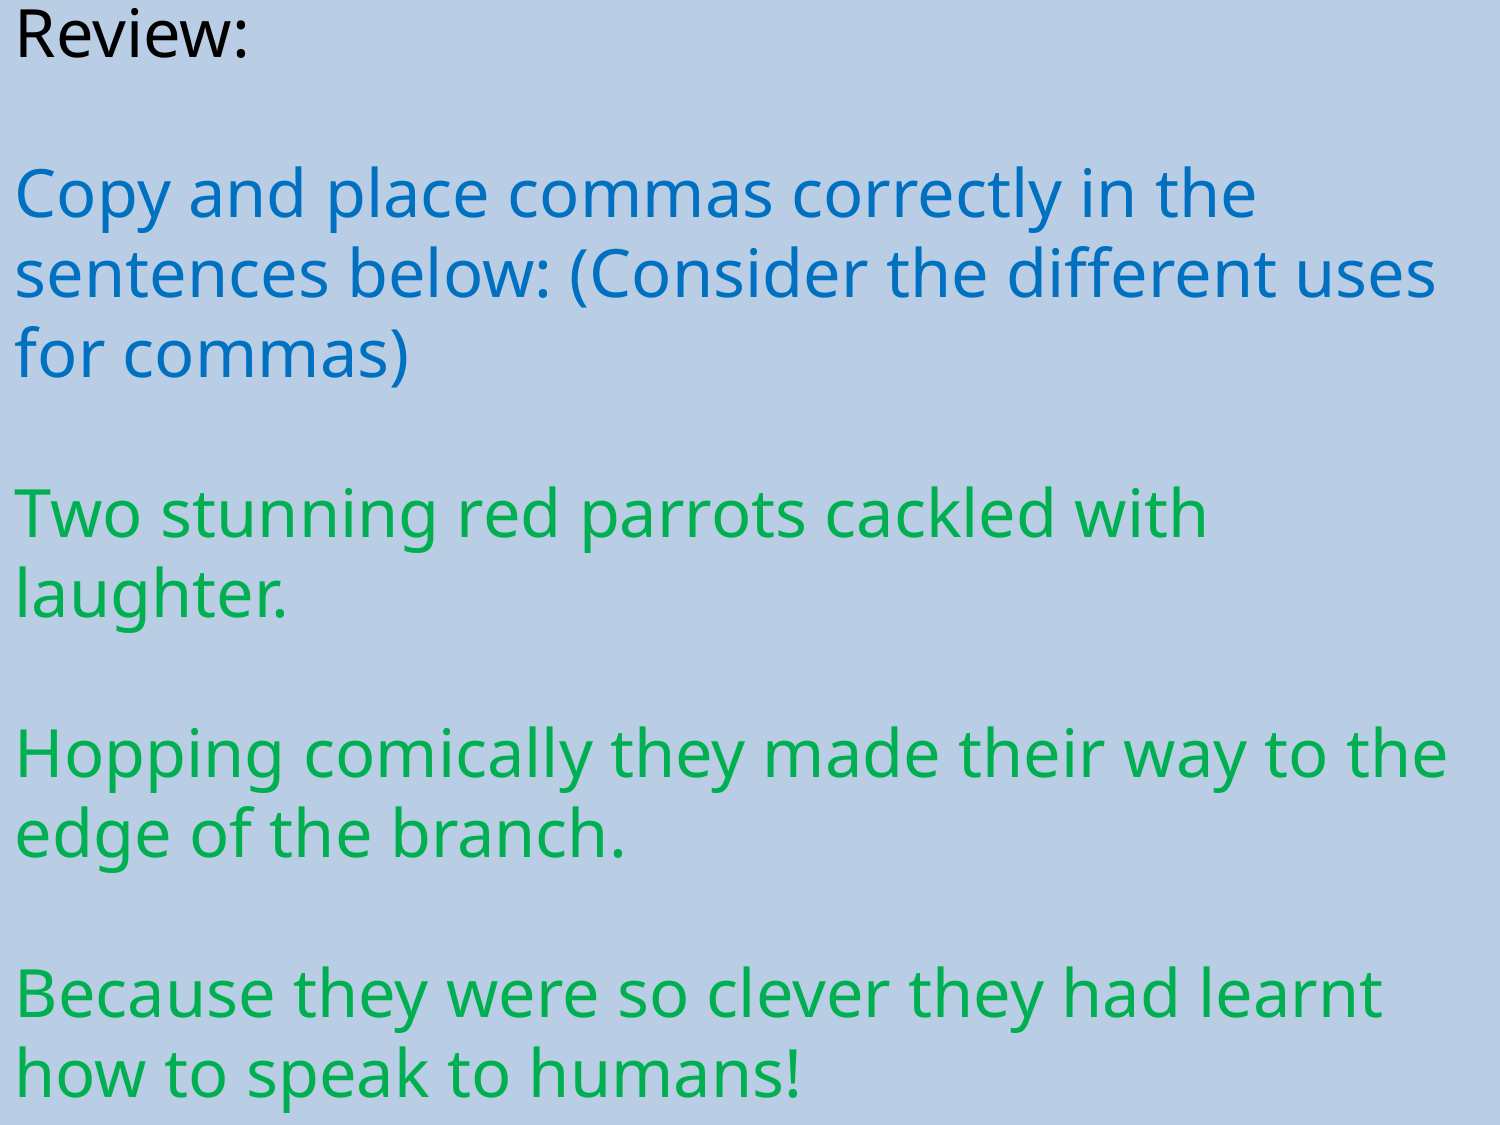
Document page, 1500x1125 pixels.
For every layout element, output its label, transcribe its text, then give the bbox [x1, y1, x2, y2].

text_box Review: Copy and place commas correctly in the sentences below: (Consider the different uses for commas) Two stunning red parrots cackled with laughter. Hopping comically they made their way to the edge of the branch. Because they were so clever they had learnt how to speak to humans! [0, 0, 1500, 1118]
